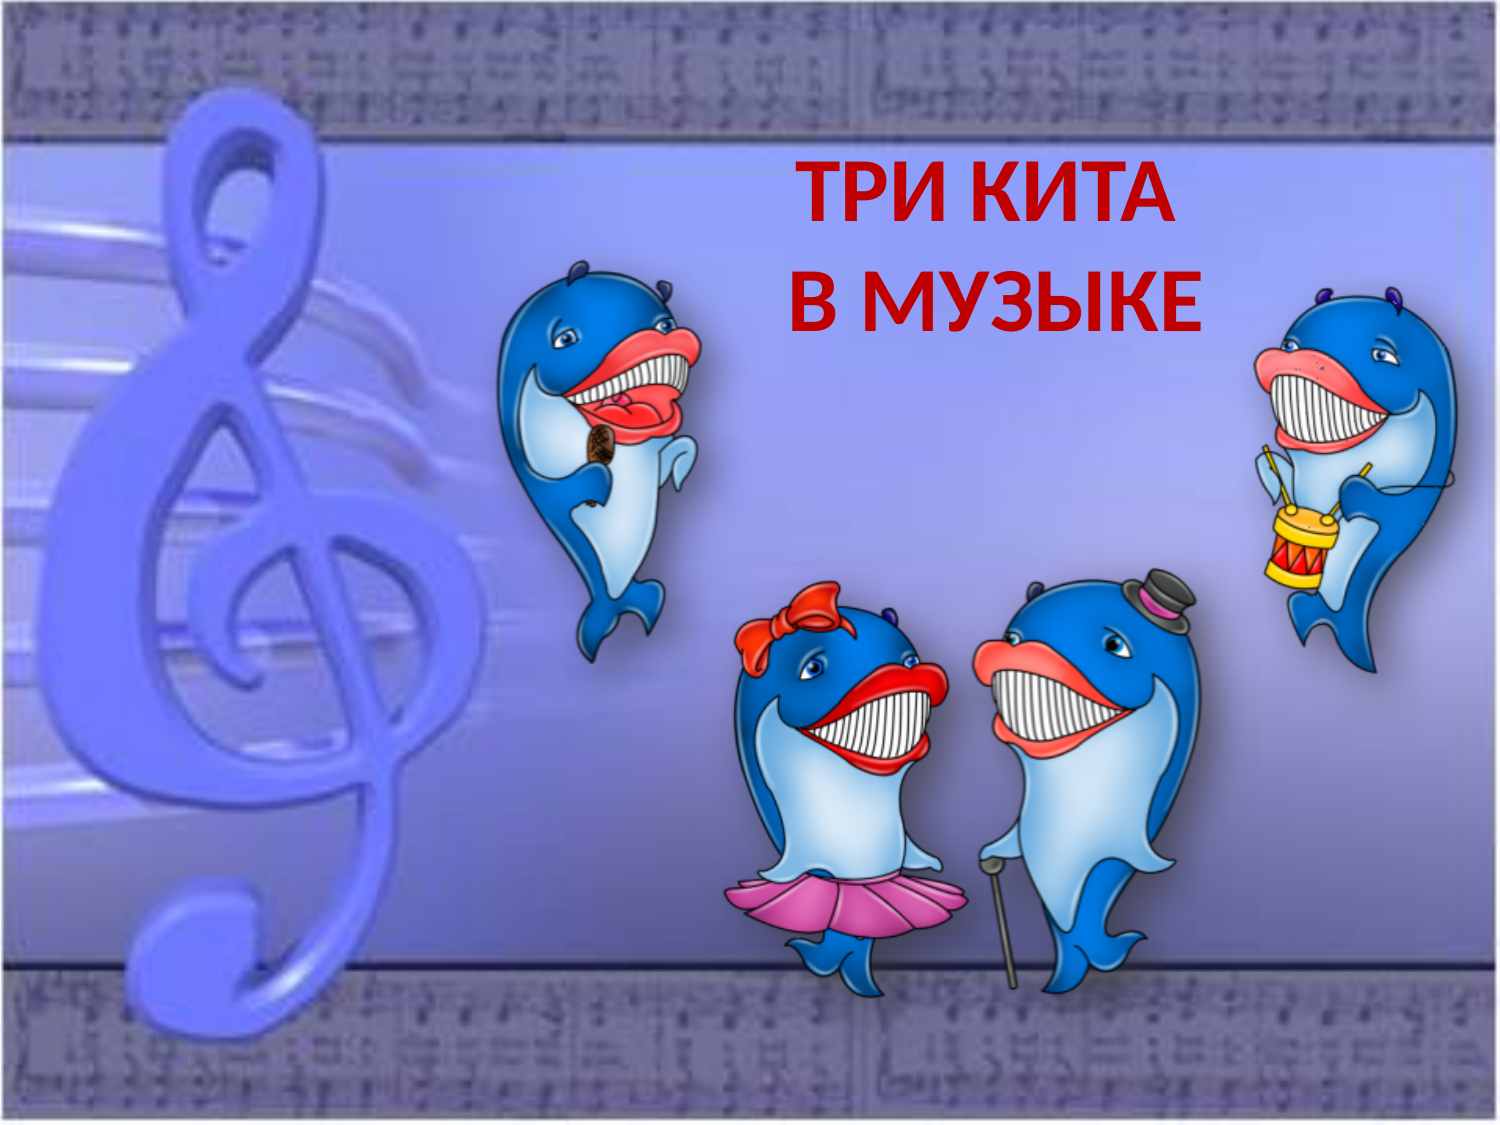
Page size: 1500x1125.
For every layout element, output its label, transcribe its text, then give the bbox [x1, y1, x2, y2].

picture [0, 0, 1500, 1125]
title ТРИ КИТА В МУЗЫКЕ [679, 81, 1313, 399]
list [491, 257, 715, 665]
